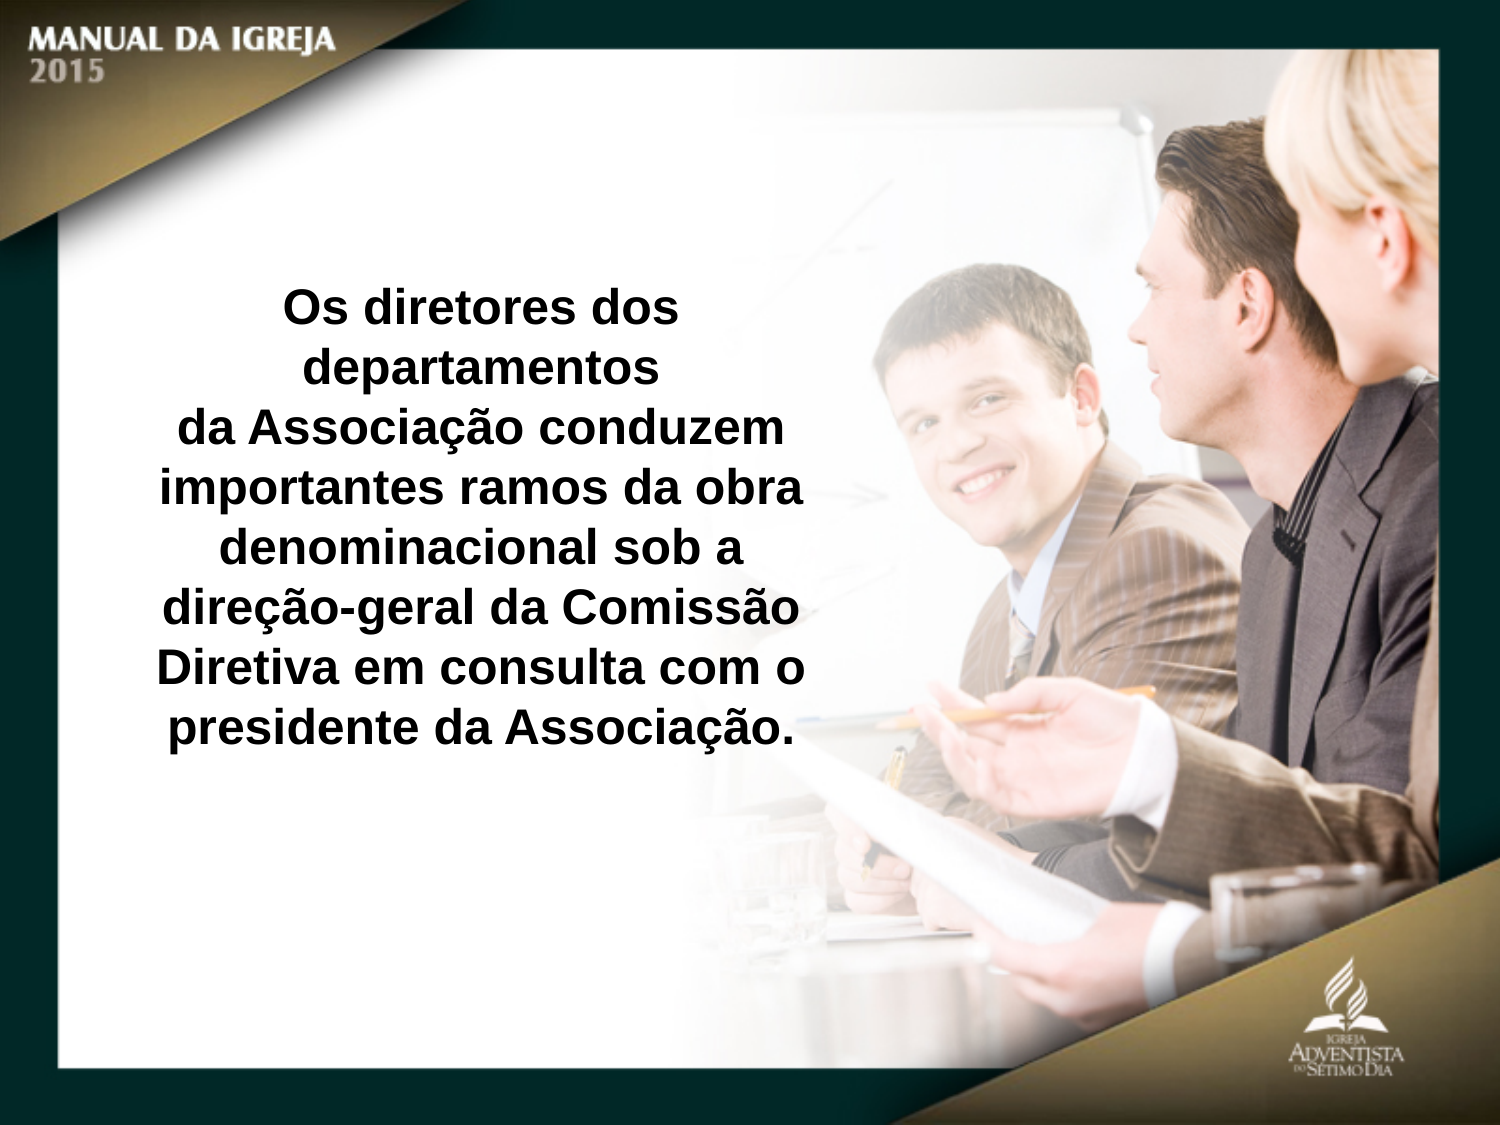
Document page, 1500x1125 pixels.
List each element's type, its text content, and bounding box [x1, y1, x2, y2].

picture [0, 0, 1500, 1125]
text_box Os diretores dos departamentos da Associação conduzem importantes ramos da obra denominacional sob a direção-geral da Comissão Diretiva em consulta com o presidente da Associação. [129, 267, 833, 762]
